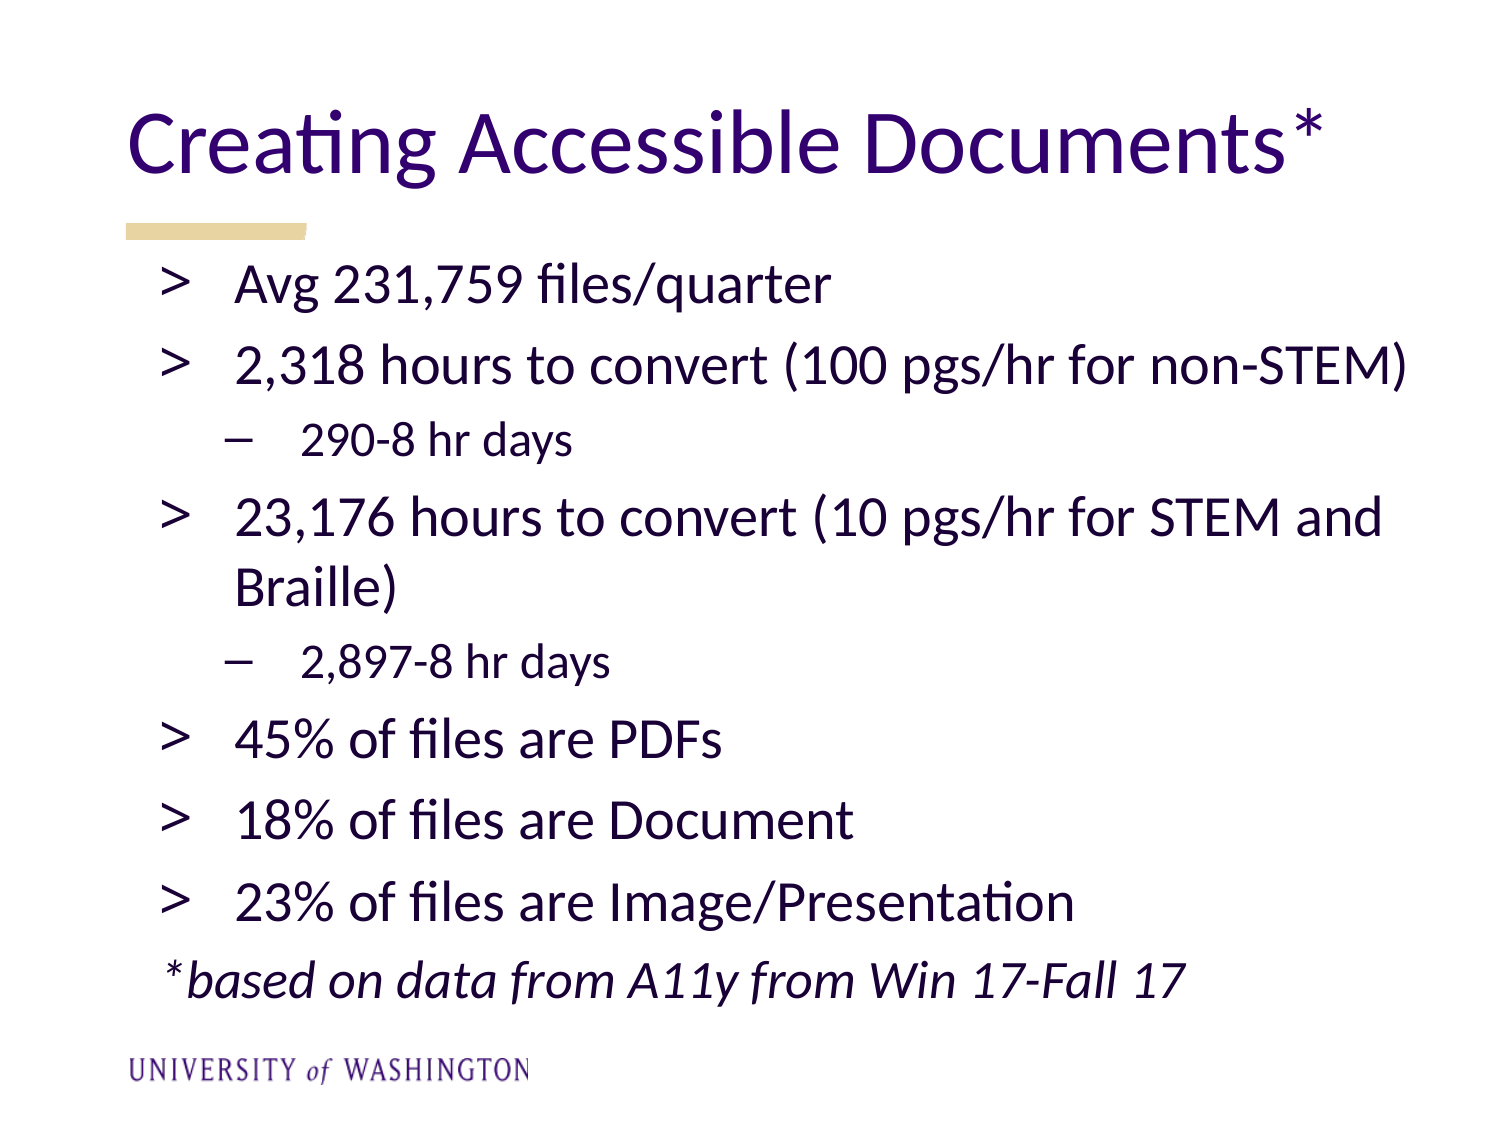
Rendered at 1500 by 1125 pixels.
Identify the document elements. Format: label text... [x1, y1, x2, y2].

title Creating Accessible Documents* [112, 75, 1463, 188]
list Avg 231,759 files/quarter 2,318 hours to convert (100 pgs/hr for non-STEM) 290-8 hr days 23,176 hours to convert (10 pgs/hr for STEM and Braille) 2,897-8 hr days 45% of files are PDFs 18% of files are Document 23% of files are Image/Presentation *based on data from A11y from Win 17-Fall 17 [108, 237, 1488, 1088]
